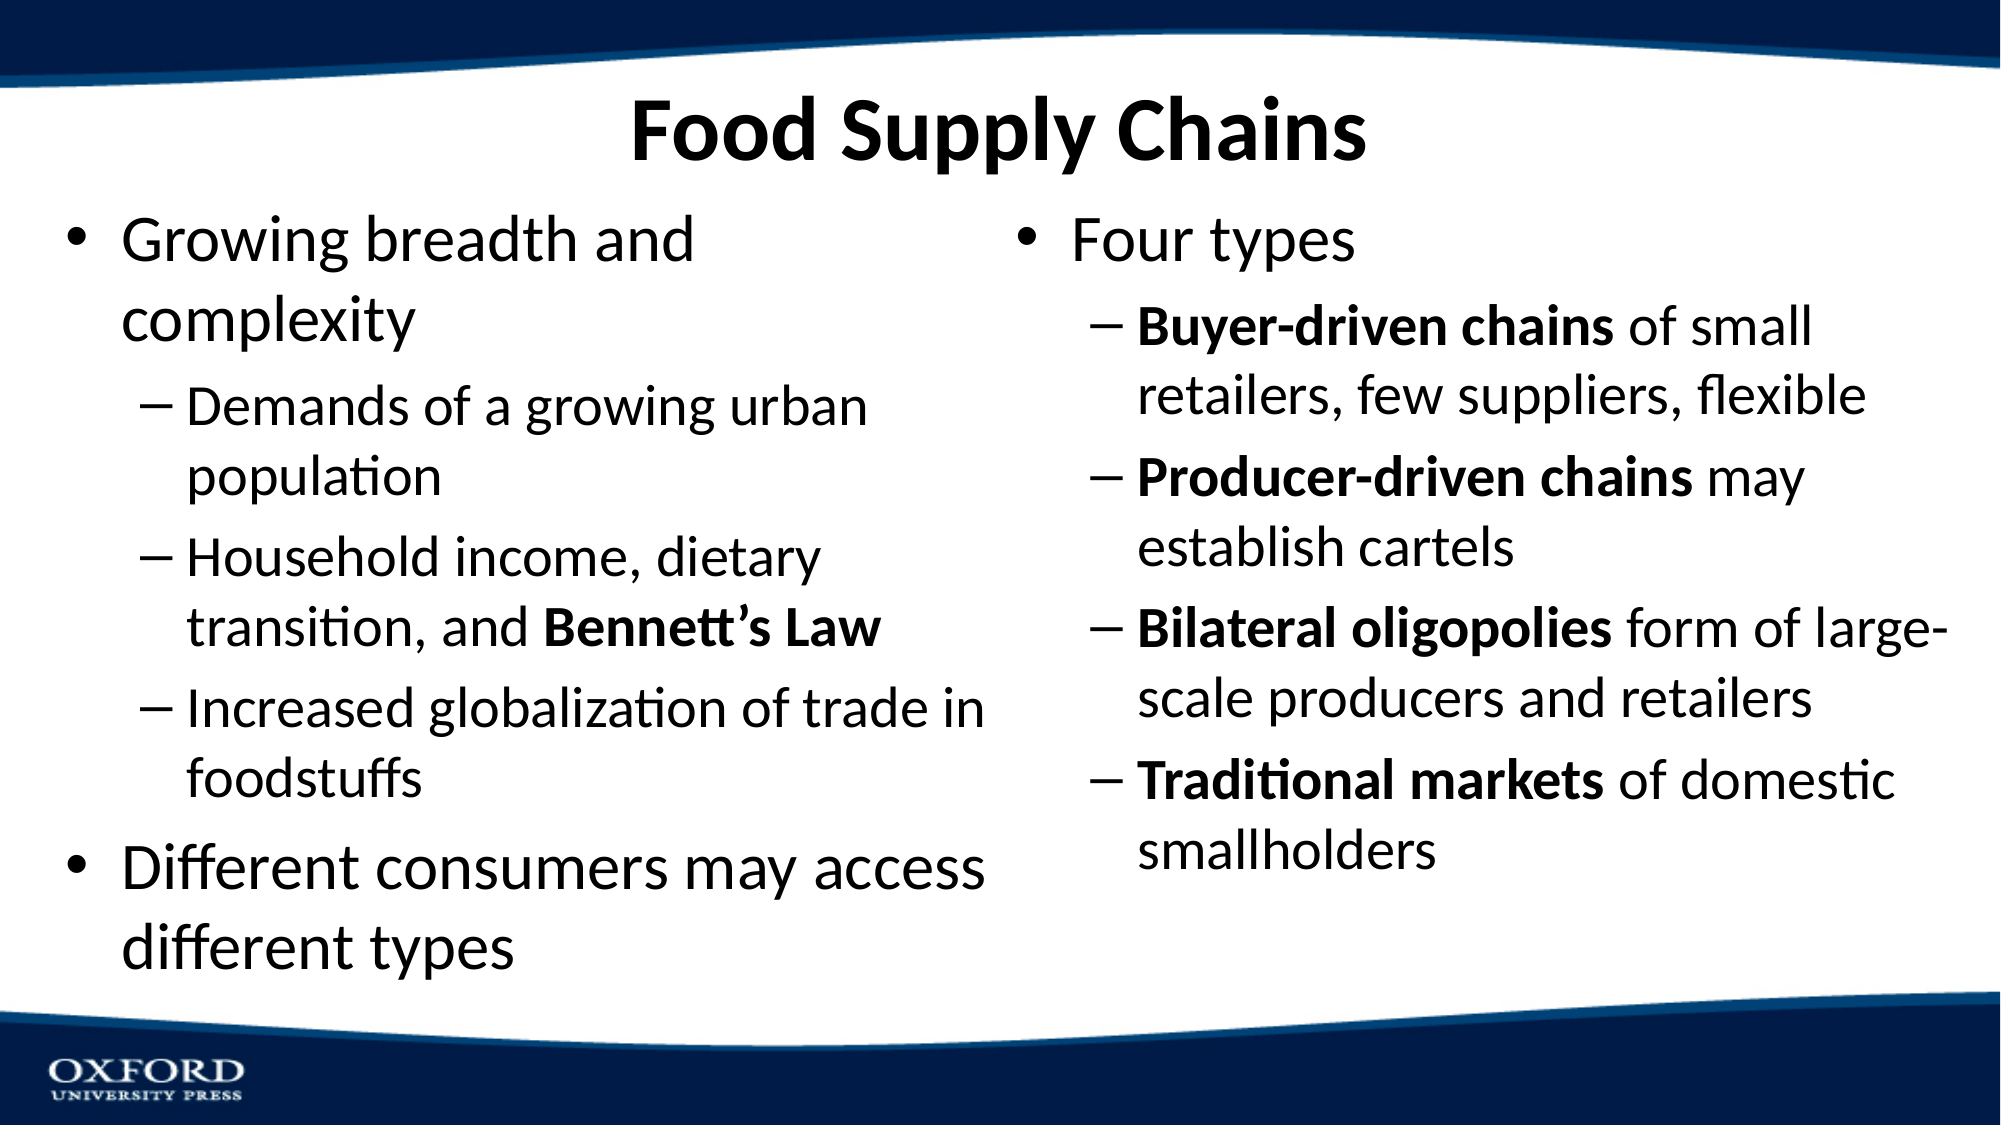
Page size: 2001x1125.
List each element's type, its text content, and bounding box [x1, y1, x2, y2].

list Growing breadth and complexity Demands of a growing urban population Household income, dietary transition, and Bennett’s Law Increased globalization of trade in foodstuffs Different consumers may access different types [50, 187, 1000, 1013]
title Food Supply Chains [50, 59, 1950, 187]
picture [0, 0, 2001, 1125]
list Four types Buyer-driven chains of small retailers, few suppliers, flexible Producer-driven chains may establish cartels Bilateral oligopolies form of large-scale producers and retailers Traditional markets of domestic smallholders [1000, 187, 1951, 1013]
